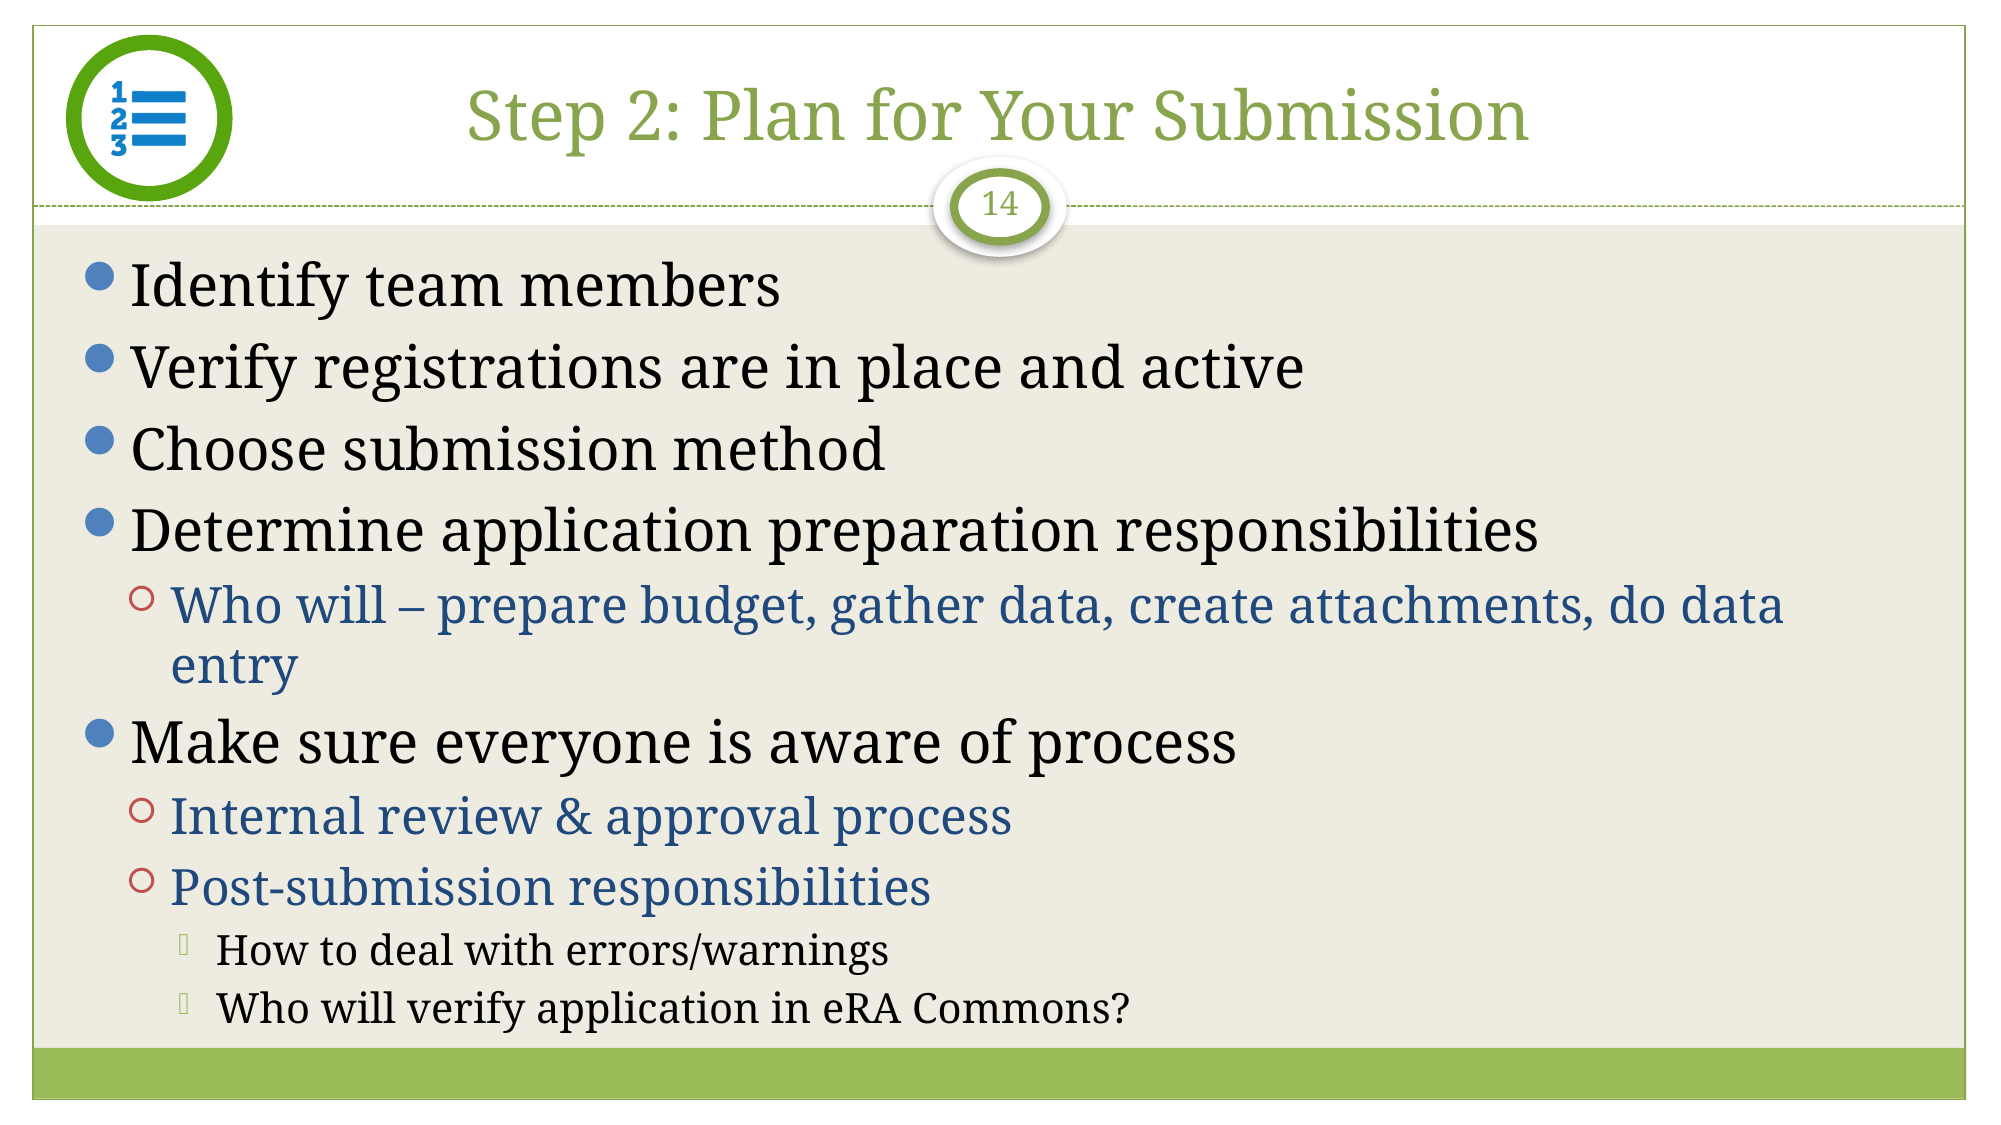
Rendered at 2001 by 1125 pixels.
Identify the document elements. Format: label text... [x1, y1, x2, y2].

list Identify team members Verify registrations are in place and active Choose submission method Determine application preparation responsibilities Who will – prepare budget, gather data, create attachments, do data entry Make sure everyone is aware of process Internal review & approval process Post-submission responsibilities How to deal with errors/warnings Who will verify application in eRA Commons? [65, 240, 1927, 1029]
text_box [65, 34, 233, 202]
title Step 2: Plan for Your Submission [236, 37, 1933, 162]
slide_number 14 [950, 168, 1050, 240]
